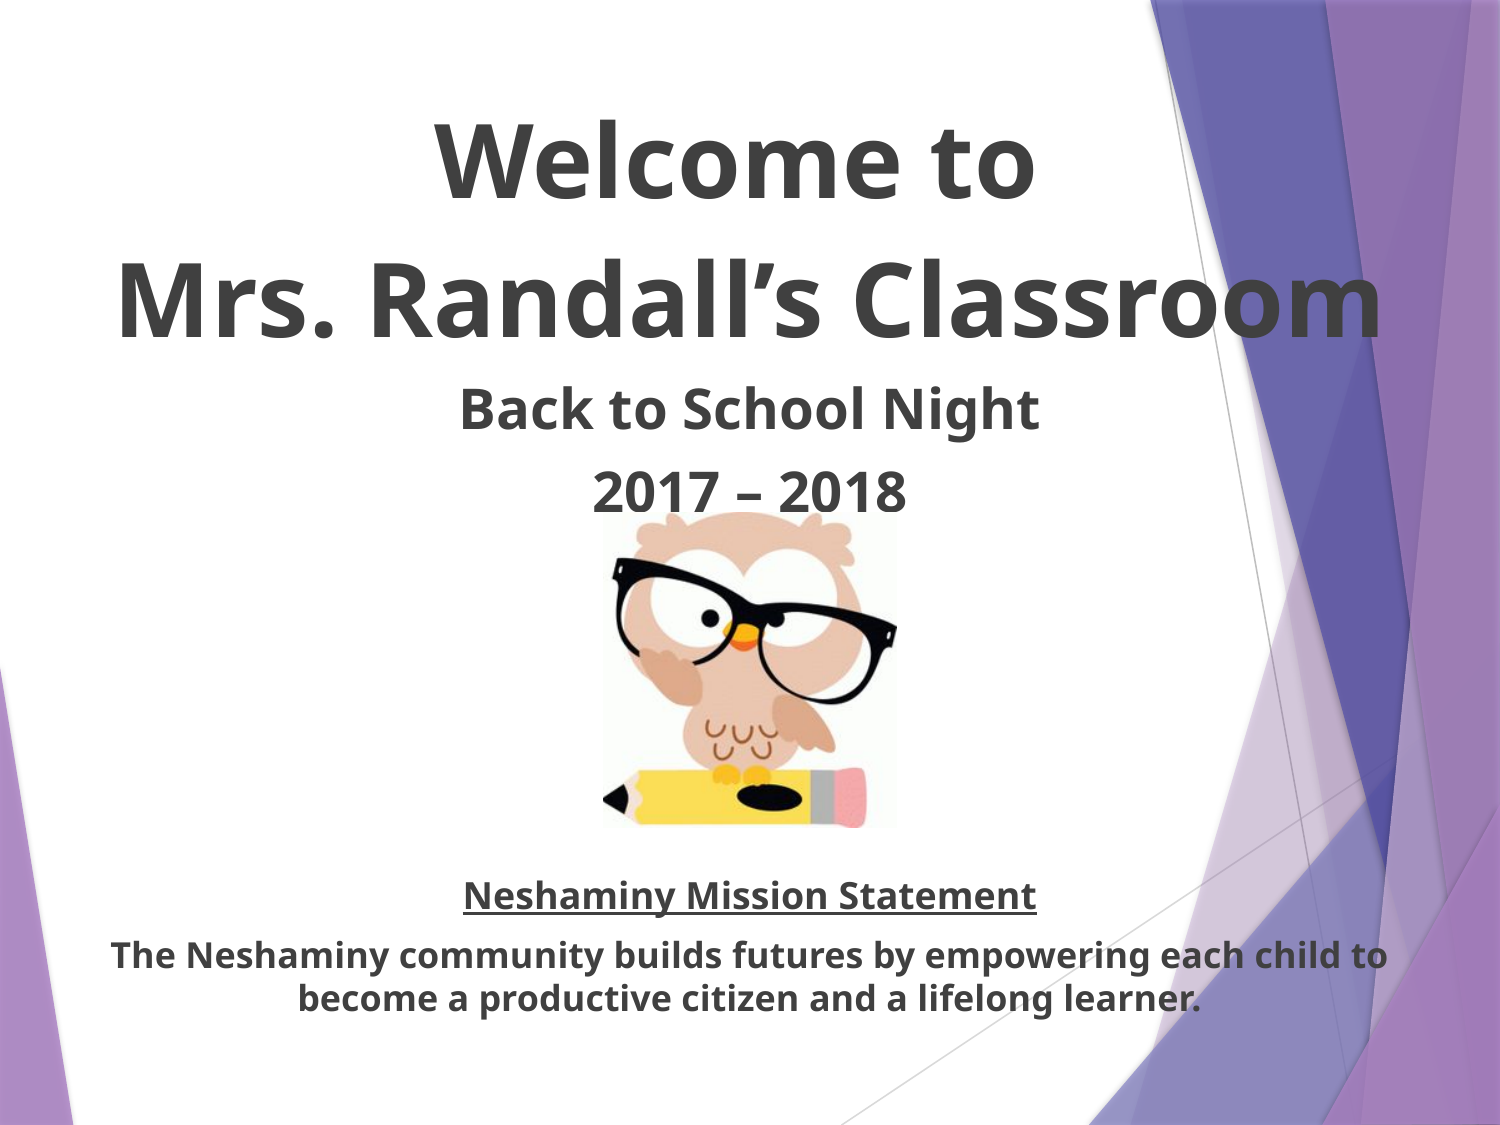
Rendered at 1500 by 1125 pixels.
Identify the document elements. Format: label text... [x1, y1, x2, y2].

picture [602, 511, 898, 828]
list Welcome to Mrs. Randall’s Classroom Back to School Night 2017 – 2018 Neshaminy Mission Statement The Neshaminy community builds futures by empowering each child to become a productive citizen and a lifelong learner. [75, 87, 1425, 1050]
